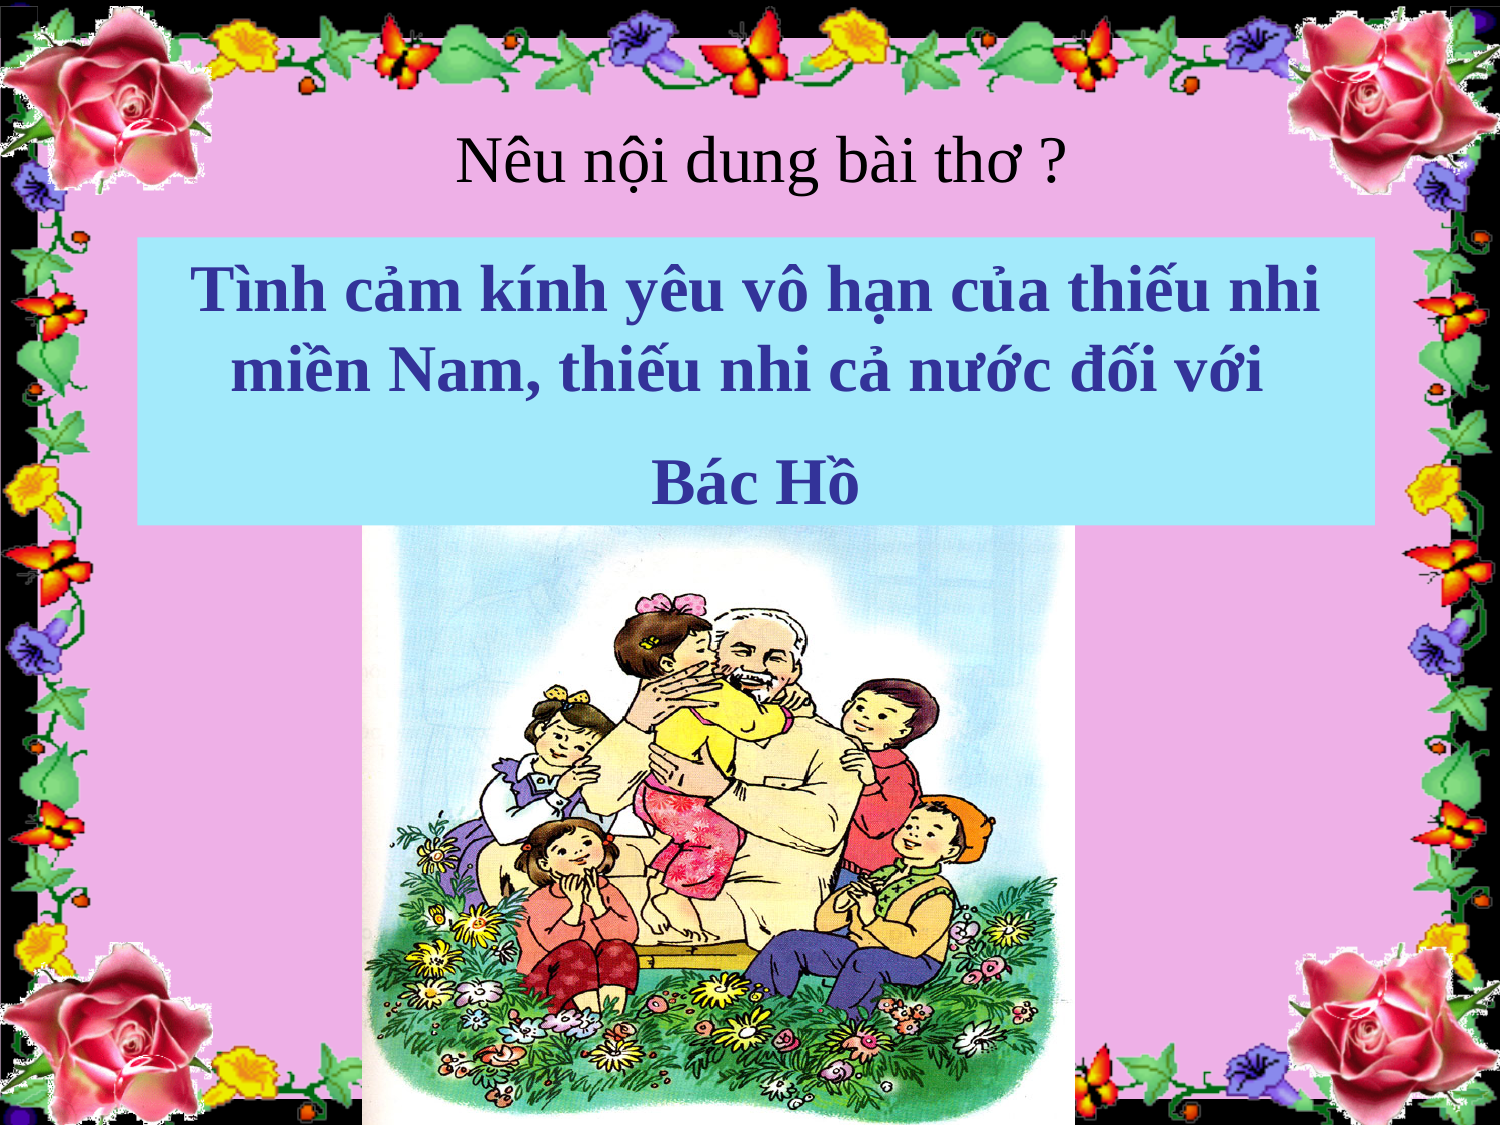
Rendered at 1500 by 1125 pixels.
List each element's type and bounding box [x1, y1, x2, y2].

picture [362, 337, 1076, 1125]
text_box [0, 0, 1500, 1125]
